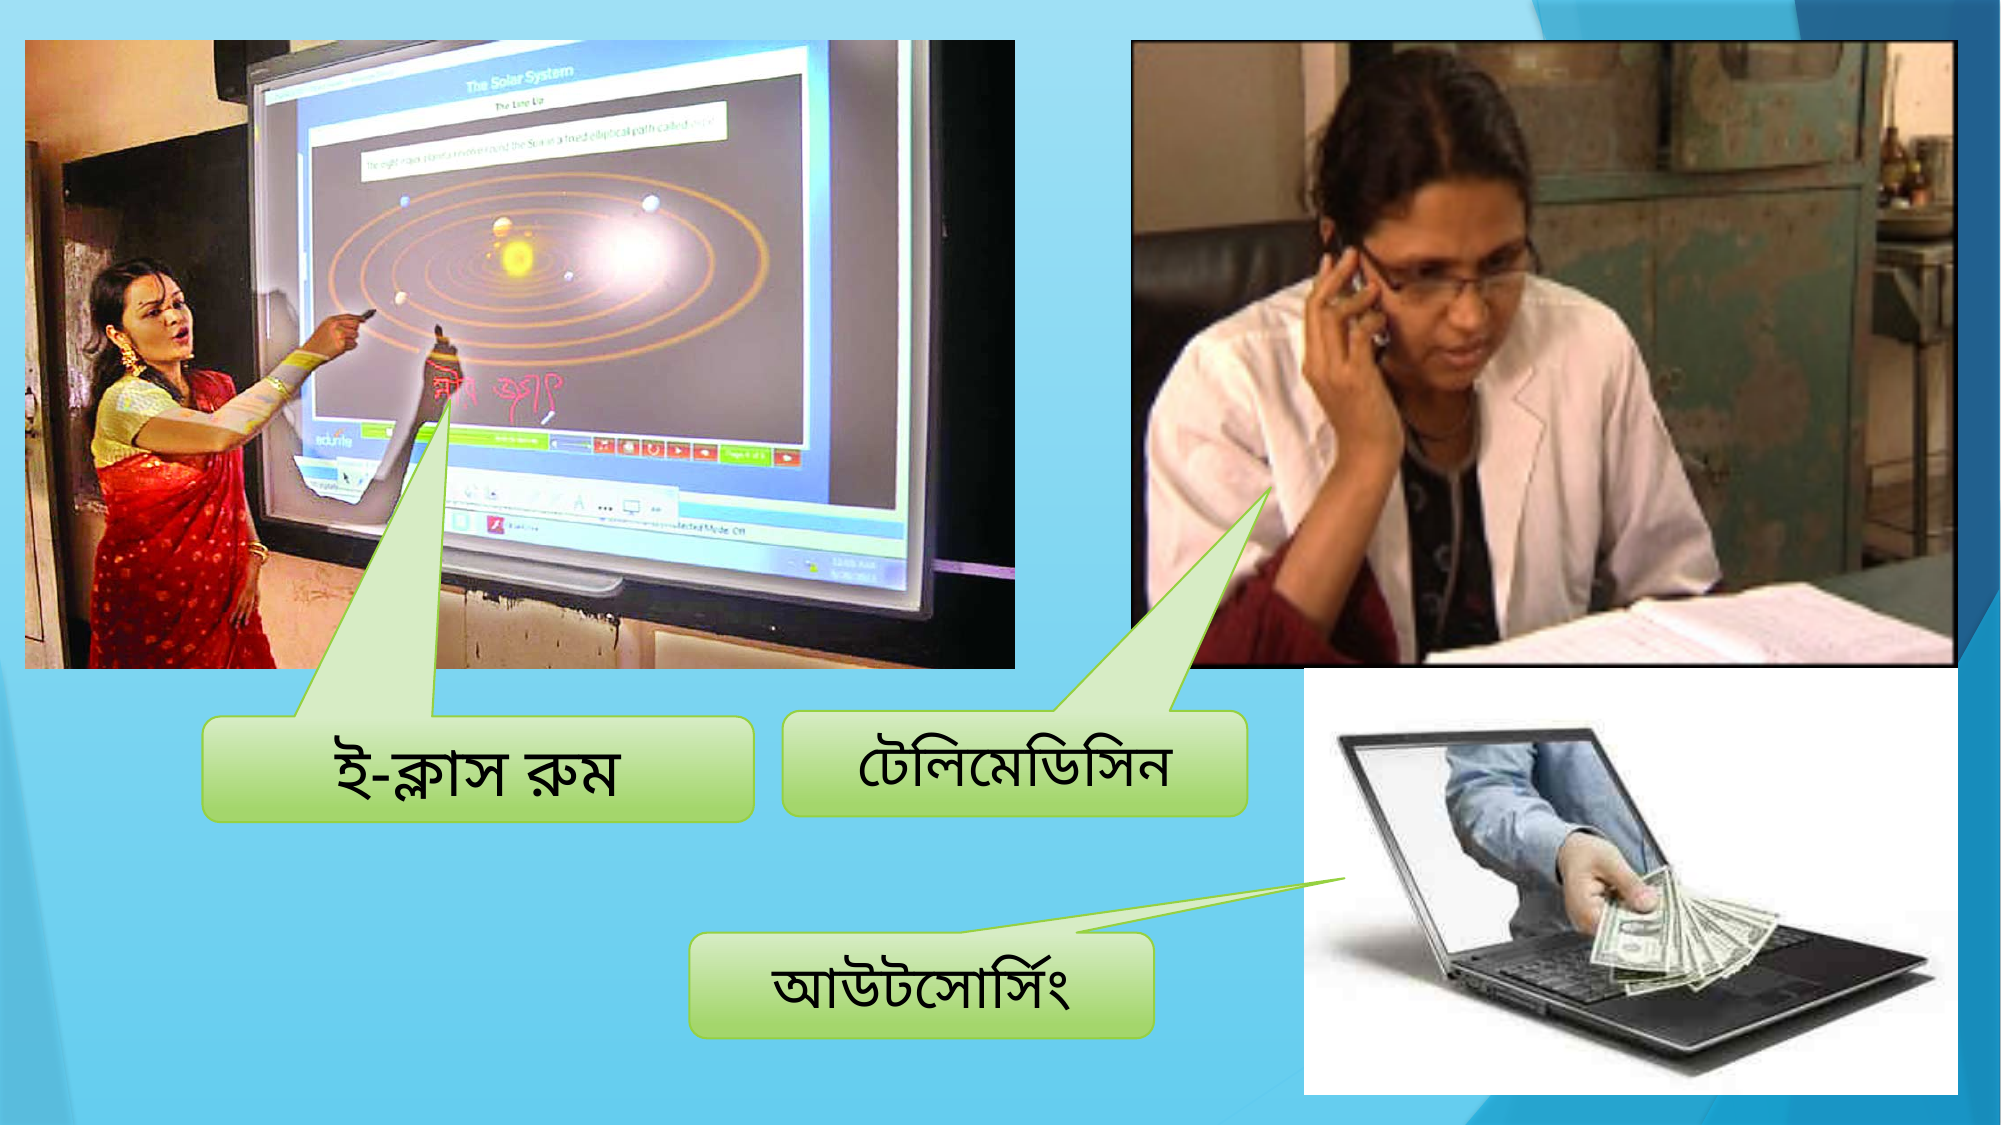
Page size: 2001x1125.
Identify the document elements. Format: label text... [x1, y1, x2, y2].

text_box ই-ক্লাস রুম [201, 680, 755, 824]
picture [25, 39, 1016, 670]
text_box টেলিমেডিসিন [781, 634, 1249, 818]
picture [1130, 39, 1958, 1096]
text_box আউটসোর্সিং [688, 883, 1299, 1040]
